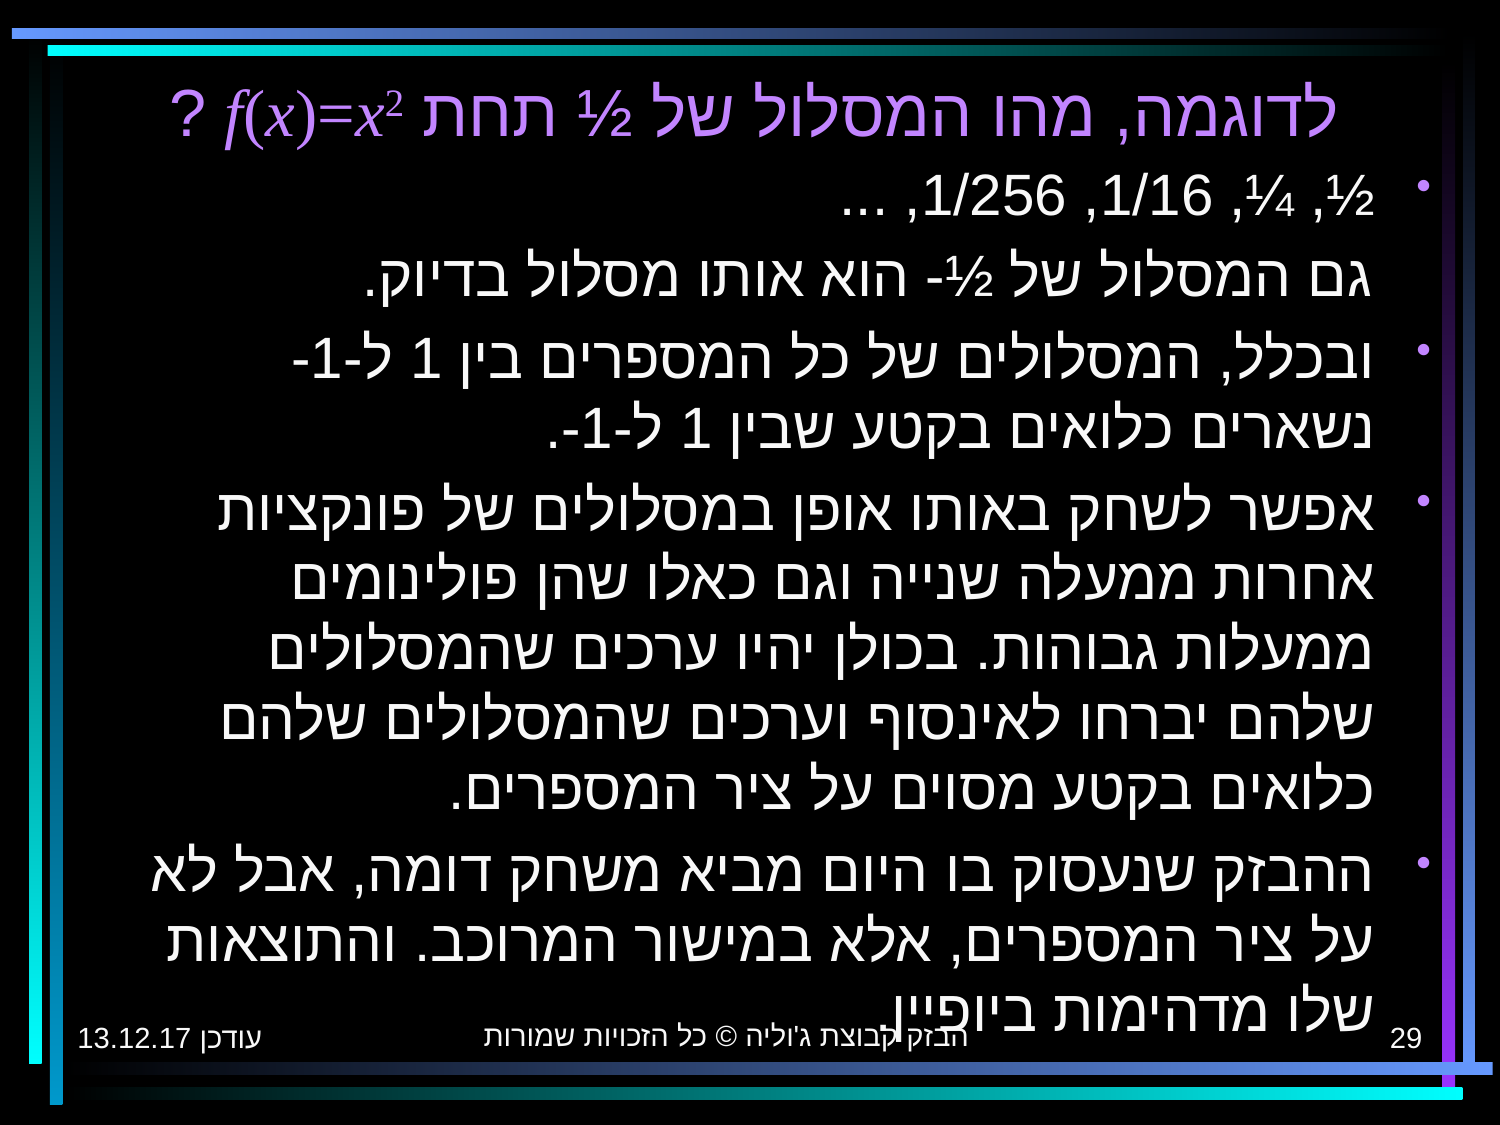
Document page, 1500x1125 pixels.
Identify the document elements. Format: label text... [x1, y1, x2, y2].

list ½, ¼, 1/16, 1/256, ... גם המסלול של ½- הוא אותו מסלול בדיוק. ובכלל, המסלולים של כל המספרים בין 1 ל-1- נשארים כלואים בקטע שבין 1 ל-1-. אפשר לשחק באותו אופן במסלולים של פונקציות אחרות ממעלה שנייה וגם כאלו שהן פולינומים ממעלות גבוהות. בכולן יהיו ערכים שהמסלולים שלהם יברחו לאינסוף וערכים שהמסלולים שלהם כלואים בקטע מסוים על ציר המספרים. ההבזק שנעסוק בו היום מביא משחק דומה, אבל לא על ציר המספרים, אלא במישור המרוכב. והתוצאות שלו מדהימות ביופיין. [112, 148, 1448, 1059]
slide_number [62, 986, 376, 1062]
slide_number 29 [1124, 986, 1438, 1062]
footer הבזק קבוצת ג'וליה © כל הזכויות שמורות [430, 984, 1022, 1060]
title לדוגמה, מהו המסלול של ½ תחת f(x)=x2 ? [62, 62, 1448, 201]
